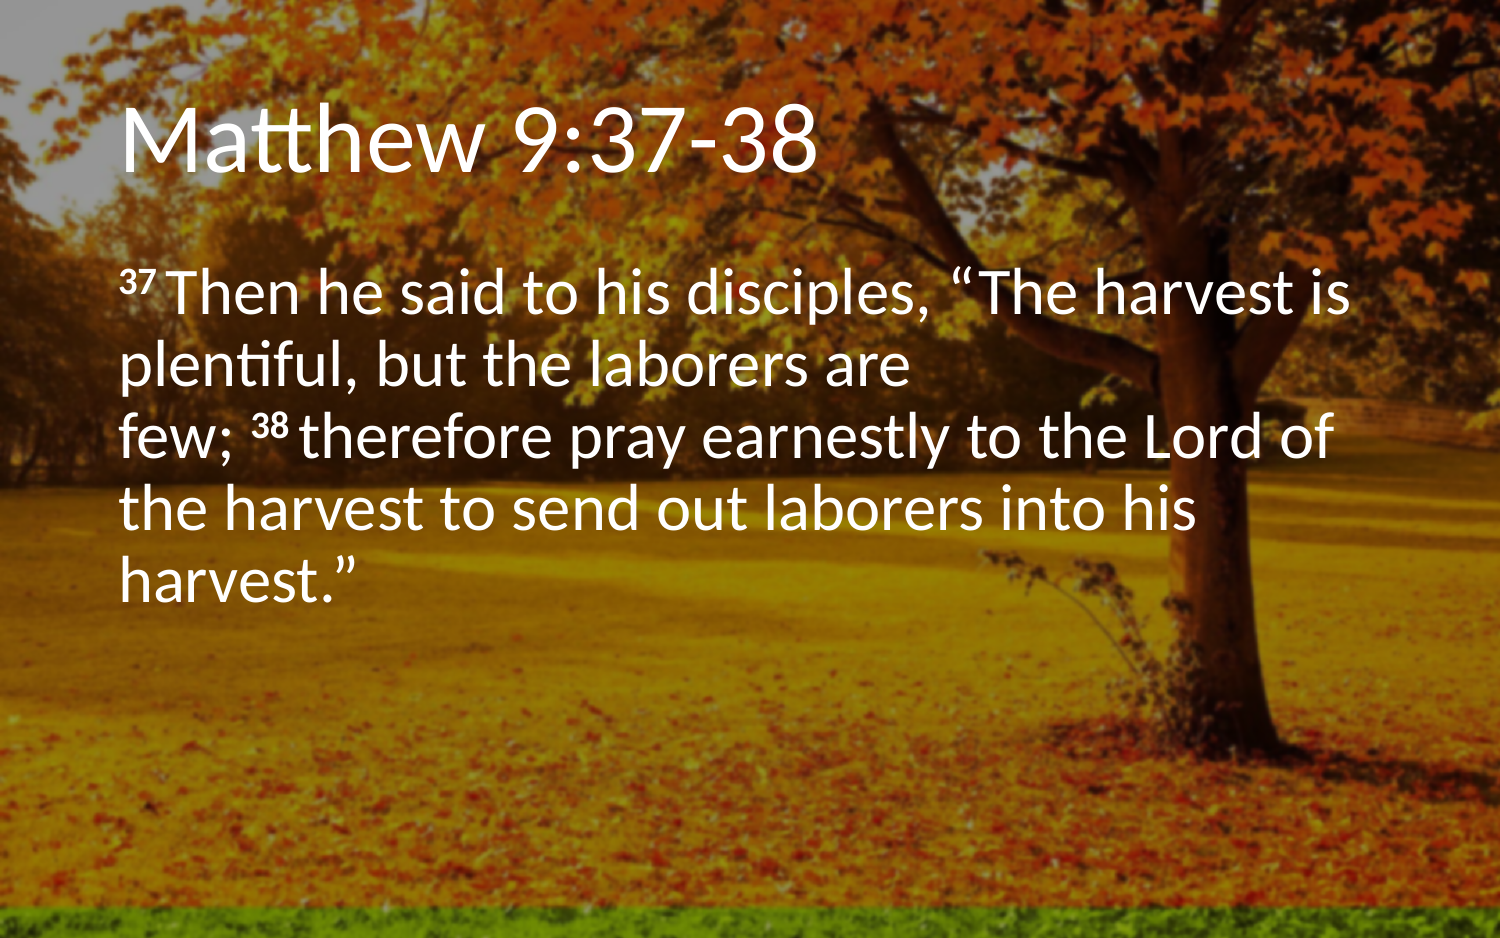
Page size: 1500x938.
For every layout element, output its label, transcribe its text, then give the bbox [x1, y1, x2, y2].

title Matthew 9:37-38 [103, 49, 1397, 232]
list 37 Then he said to his disciples, “The harvest is plentiful, but the laborers are few; 38 therefore pray earnestly to the Lord of the harvest to send out laborers into his harvest.” [103, 249, 1397, 845]
picture [0, 0, 1500, 938]
